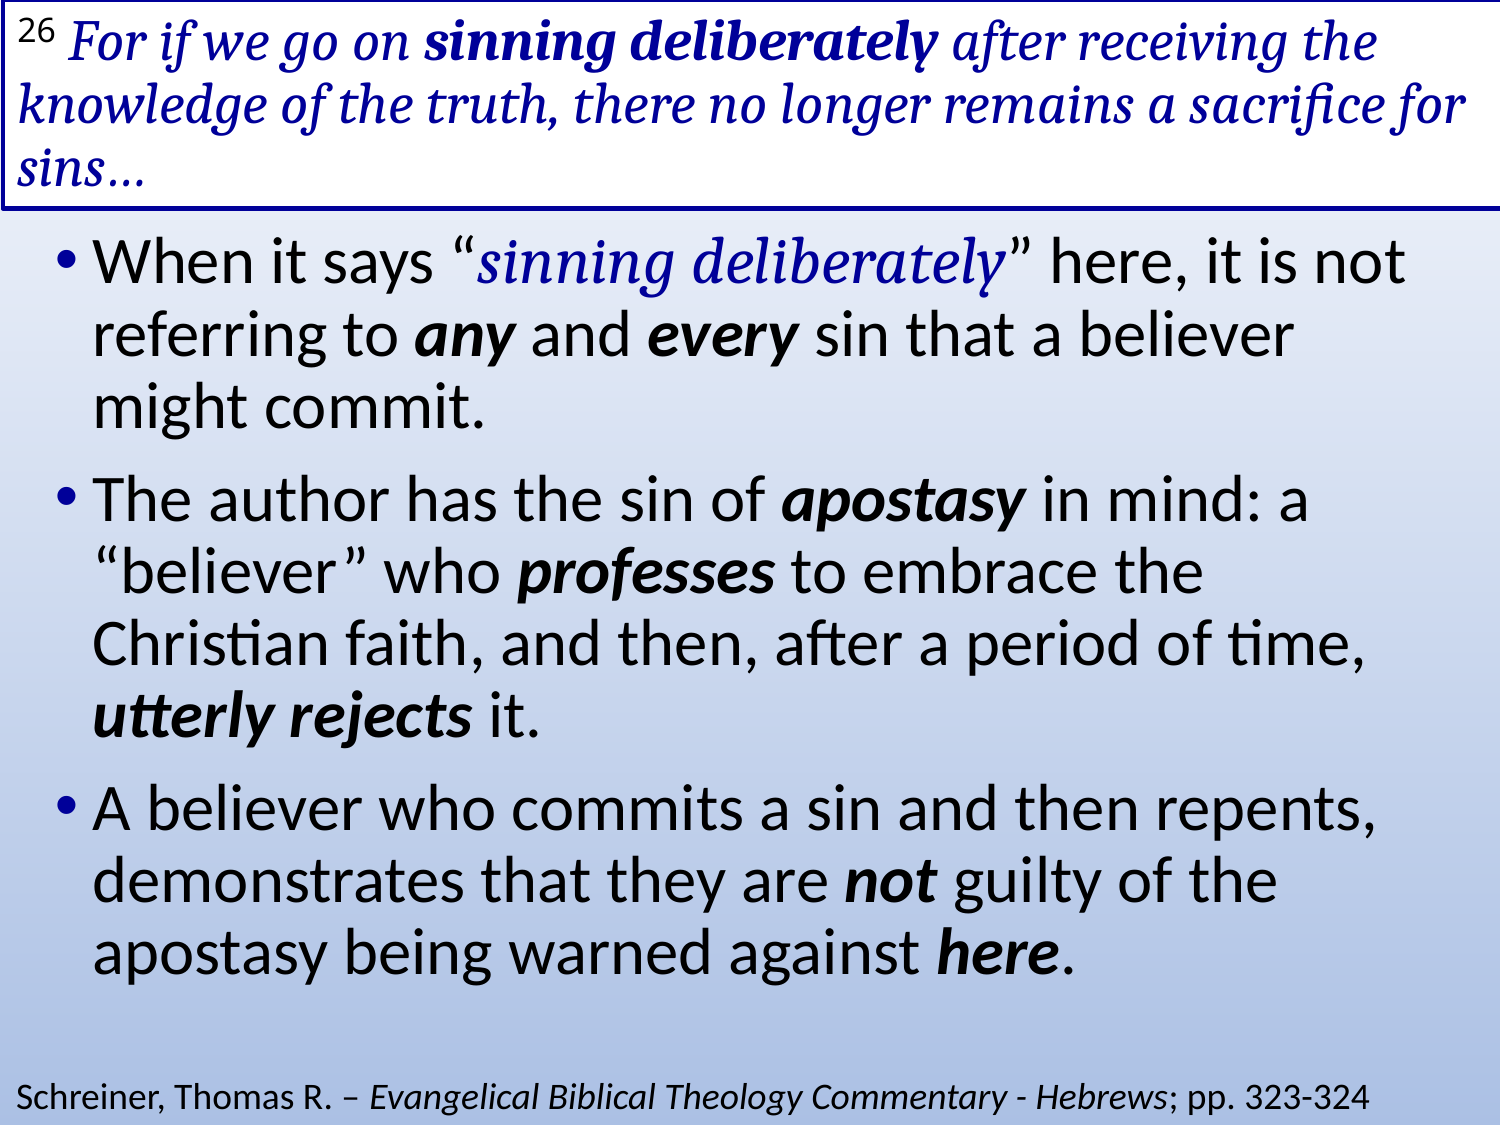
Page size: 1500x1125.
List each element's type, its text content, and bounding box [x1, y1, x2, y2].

title 26 For if we go on sinning deliberately after receiving the knowledge of the truth, there no longer remains a sacrifice for sins… [2, 0, 1500, 209]
text_box Schreiner, Thomas R. – Evangelical Biblical Theology Commentary - Hebrews; pp. 323-324 [1, 1064, 1500, 1125]
list When it says “sinning deliberately” here, it is not referring to any and every sin that a believer might commit. The author has the sin of apostasy in mind: a “believer” who professes to embrace the Christian faith, and then, after a period of time, utterly rejects it. A believer who commits a sin and then repents, demonstrates that they are not guilty of the apostasy being warned against here. [39, 218, 1468, 1064]
